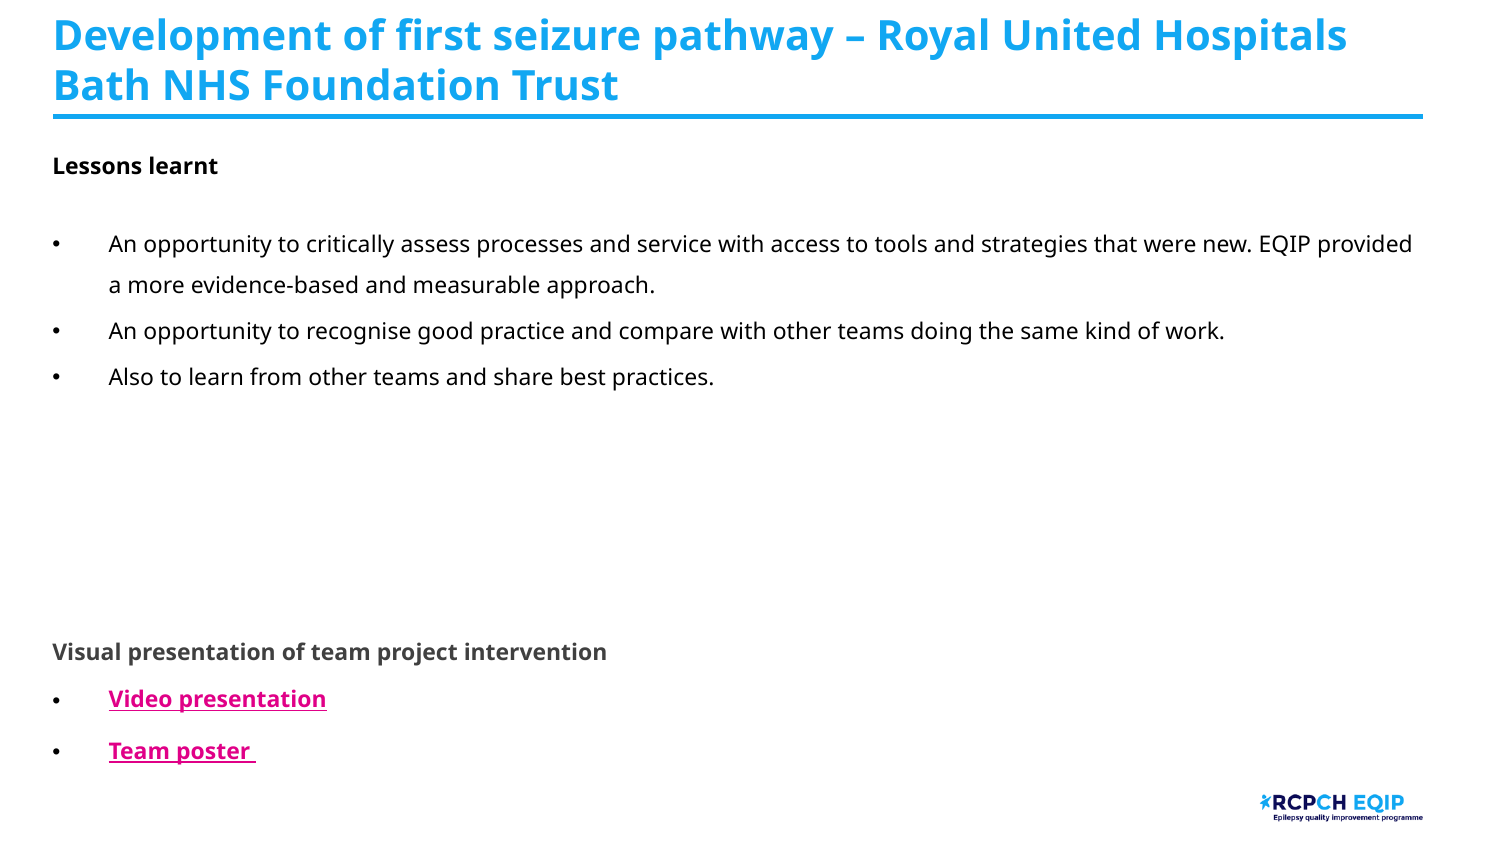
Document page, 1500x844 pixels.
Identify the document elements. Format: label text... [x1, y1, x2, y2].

list Lessons learnt An opportunity to critically assess processes and service with access to tools and strategies that were new. EQIP provided a more evidence-based and measurable approach. An opportunity to recognise good practice and compare with other teams doing the same kind of work. Also to learn from other teams and share best practices. Visual presentation of team project intervention Video presentation Team poster [37, 112, 1437, 844]
title Development of first seizure pathway – Royal United Hospitals Bath NHS Foundation Trust [37, 20, 1388, 99]
